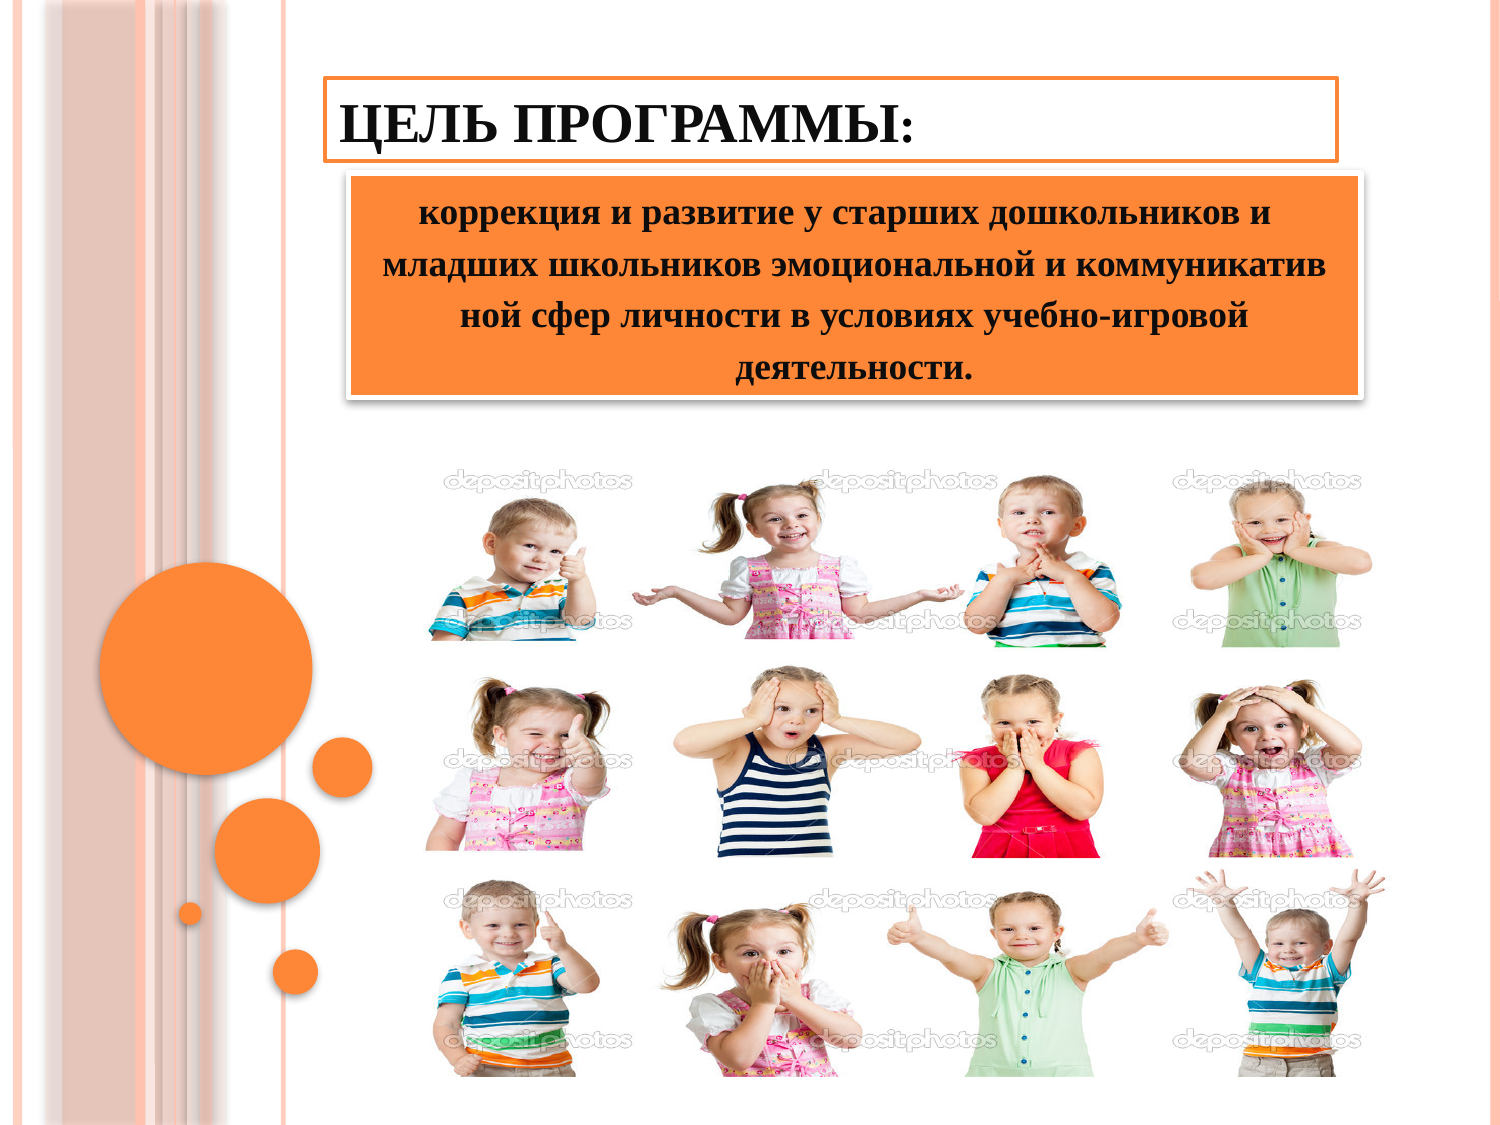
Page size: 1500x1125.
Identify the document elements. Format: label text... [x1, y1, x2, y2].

picture [383, 443, 1424, 1078]
title Цель программы: [323, 76, 1339, 163]
subtitle коррекция и развитие у старших дошкольников и младших школьников эмоциональной и коммуникатив­ной сфер личности в условиях учебно-игровой деятельности. [346, 170, 1364, 400]
